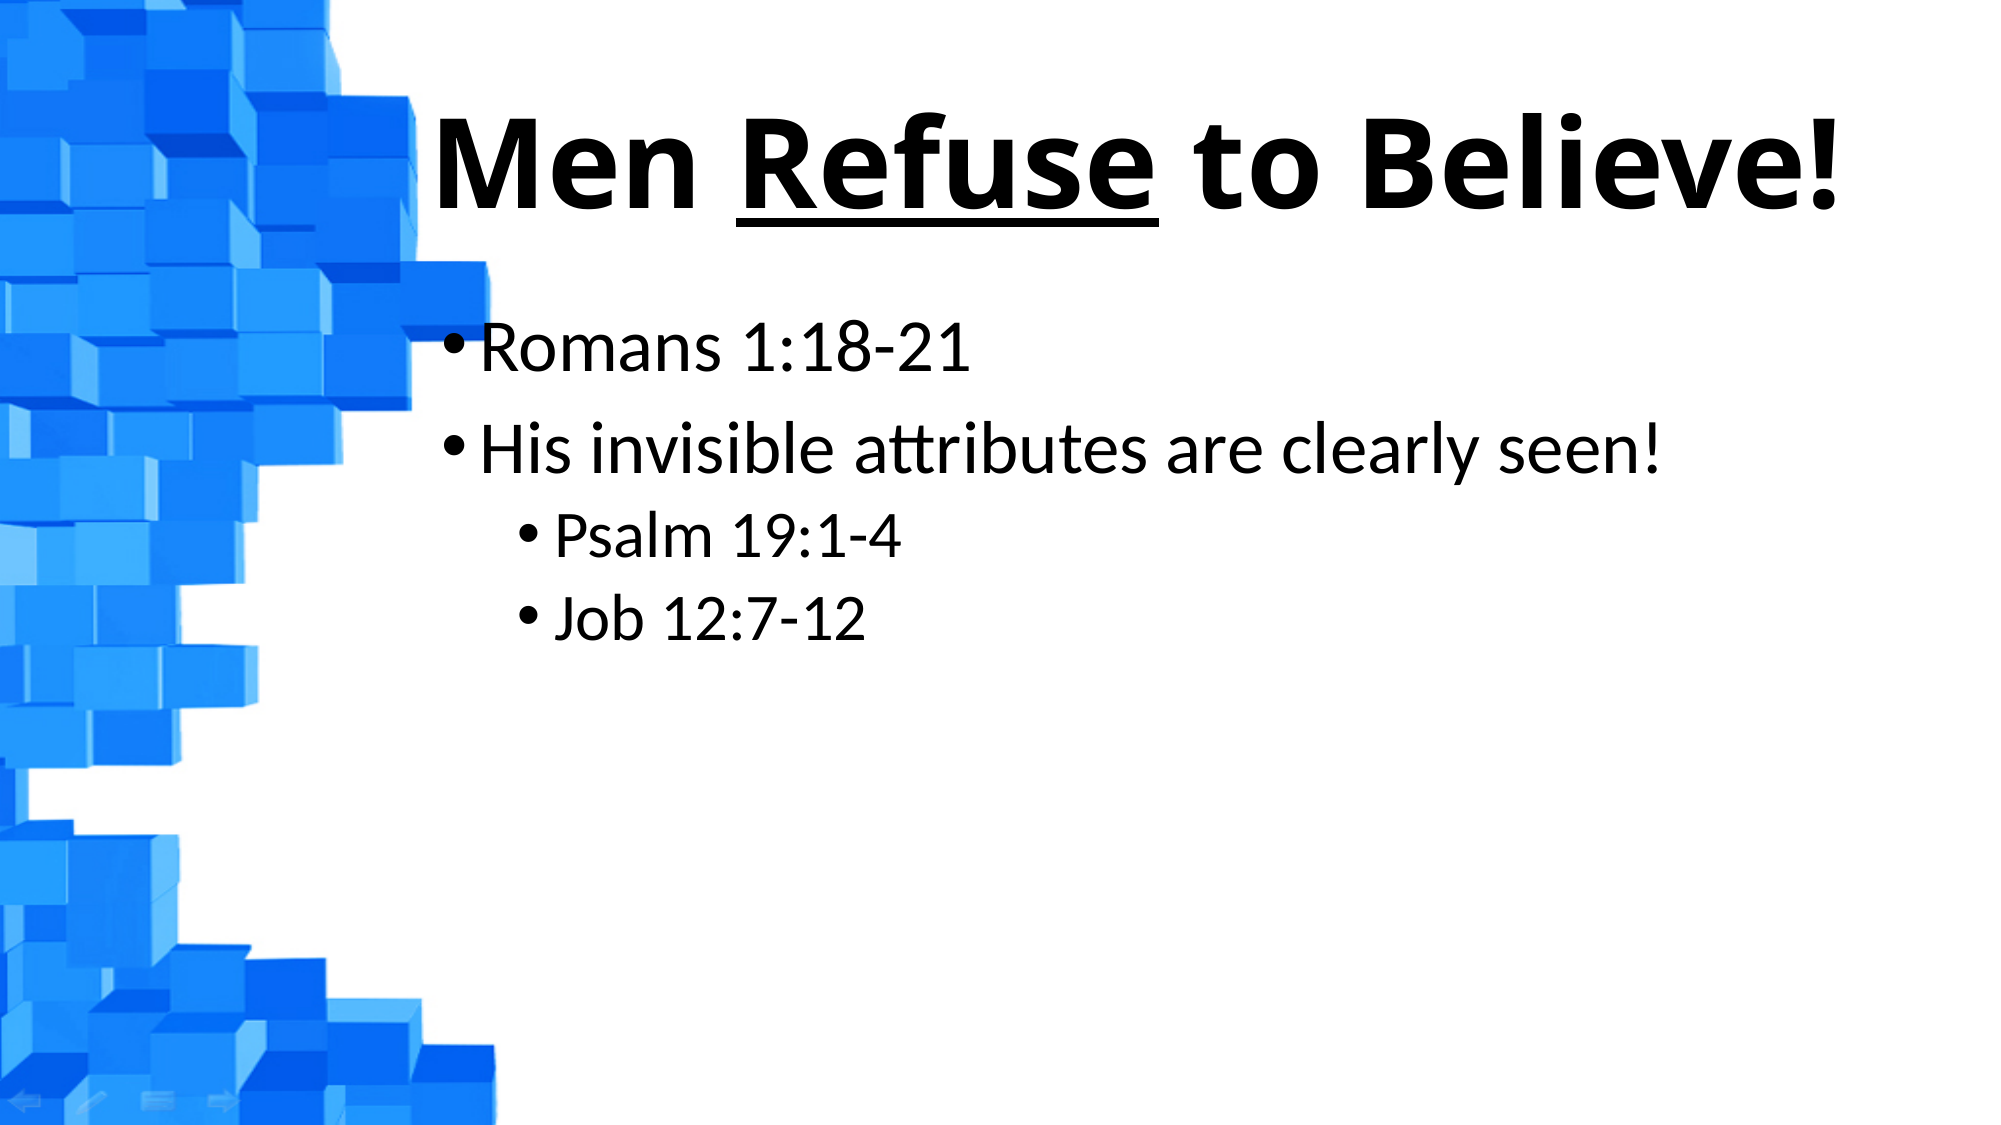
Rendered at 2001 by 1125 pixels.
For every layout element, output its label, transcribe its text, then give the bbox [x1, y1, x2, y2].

title Men Refuse to Believe! [273, 59, 1999, 278]
list Romans 1:18-21 His invisible attributes are clearly seen! Psalm 19:1-4 Job 12:7-12 [426, 299, 1863, 1090]
picture [0, 0, 2001, 1125]
